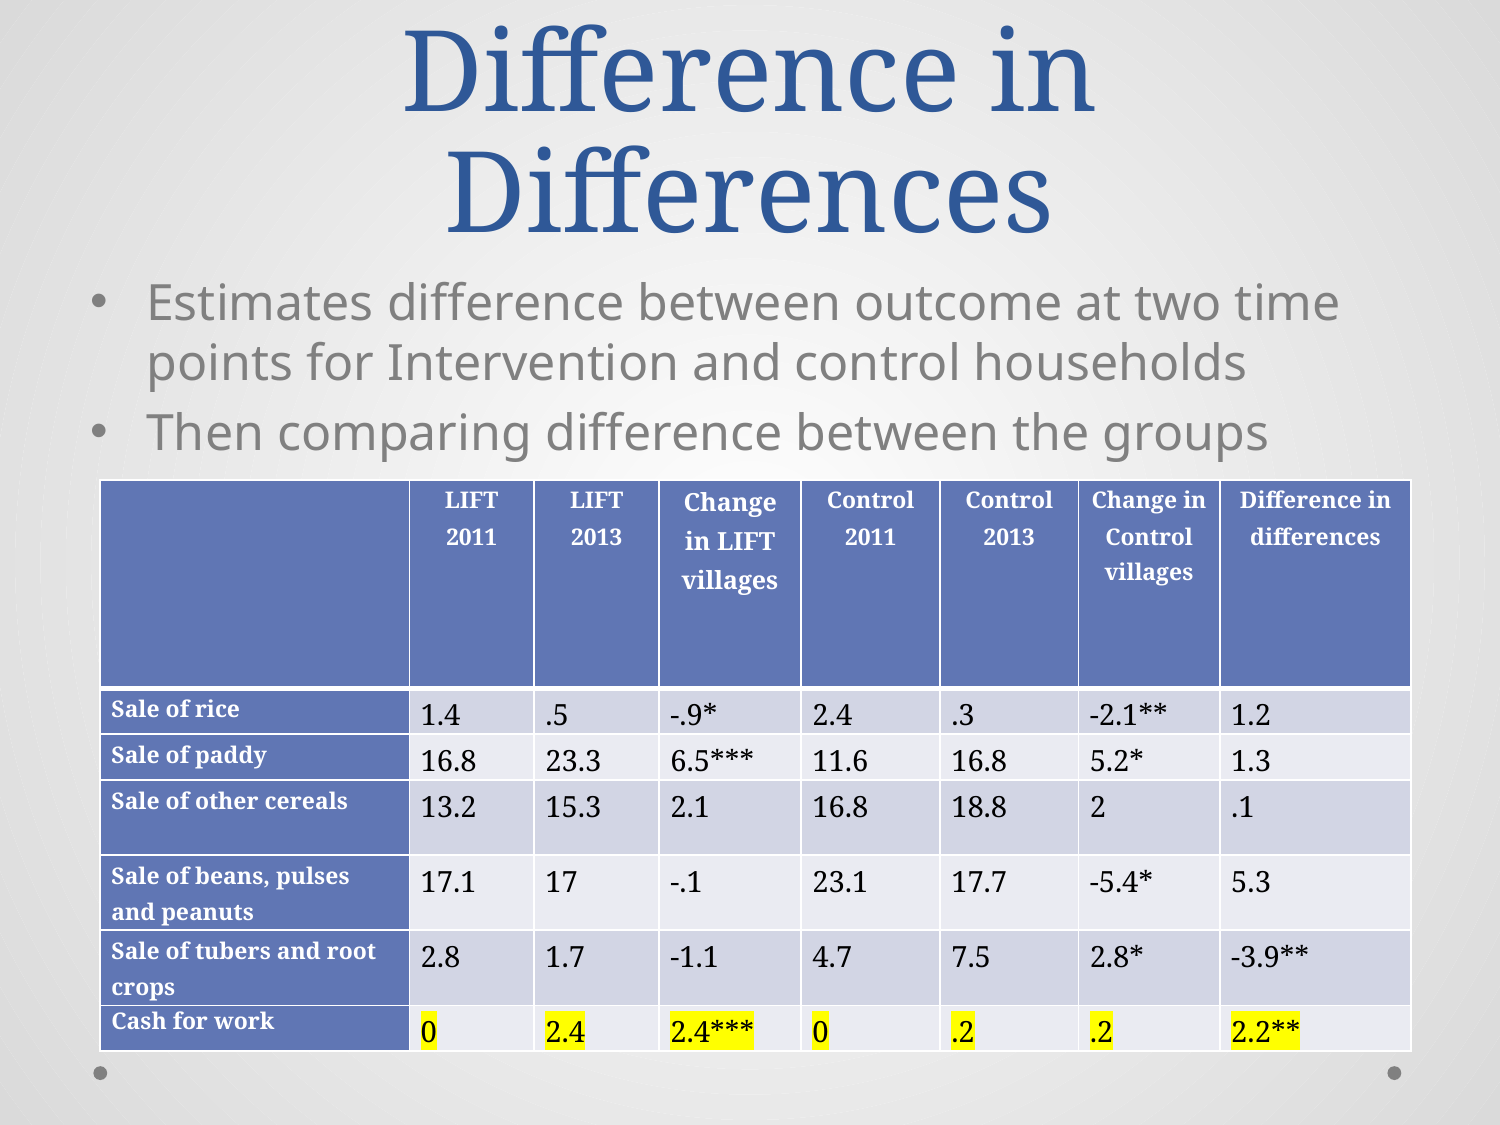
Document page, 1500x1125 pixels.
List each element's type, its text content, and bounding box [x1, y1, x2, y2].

table_header [101, 481, 409, 686]
table_cell -5.4* [1079, 856, 1219, 929]
table_cell 2.4*** [660, 1006, 800, 1050]
table_cell 5.3 [1221, 856, 1410, 929]
table_cell 2.1 [660, 781, 800, 854]
table_cell Sale of rice [101, 691, 409, 733]
table_cell 0 [410, 1006, 533, 1050]
table_cell 18.8 [941, 781, 1078, 854]
table_cell 7.5 [941, 931, 1078, 1005]
table_cell 1.4 [410, 691, 533, 733]
table_cell 2.4 [535, 1006, 658, 1050]
table_cell 6.5*** [660, 735, 800, 779]
table_cell -2.1** [1079, 691, 1219, 733]
table_cell 1.2 [1221, 691, 1410, 733]
table_cell Sale of paddy [101, 735, 409, 779]
table_header Change in LIFT villages [660, 481, 800, 686]
table_cell 5.2* [1079, 735, 1219, 779]
table_cell .3 [941, 691, 1078, 733]
table_cell 13.2 [410, 781, 533, 854]
table_cell 17.1 [410, 856, 533, 929]
table_cell 0 [802, 1006, 939, 1050]
table_cell 16.8 [941, 735, 1078, 779]
table_cell -.9* [660, 691, 800, 733]
table_cell .2 [1079, 1006, 1219, 1050]
title Difference in Differences [75, 0, 1425, 262]
table_cell 11.6 [802, 735, 939, 779]
table_cell Cash for work [101, 1006, 409, 1050]
table_cell Sale of other cereals [101, 781, 409, 854]
table_cell 2.8 [410, 931, 533, 1005]
table_header Control 2013 [941, 481, 1078, 686]
list Estimates difference between outcome at two time points for Intervention and control households Then comparing difference between the groups [75, 262, 1425, 1005]
table_cell 23.1 [802, 856, 939, 929]
table_cell 4.7 [802, 931, 939, 1005]
table_header LIFT 2013 [535, 481, 658, 686]
table_cell -3.9** [1221, 931, 1410, 1005]
table_cell 16.8 [410, 735, 533, 779]
table_cell 17.7 [941, 856, 1078, 929]
table_cell 2.2** [1221, 1006, 1410, 1050]
table_cell .2 [941, 1006, 1078, 1050]
table_header Difference in differences [1221, 481, 1410, 686]
table_cell 1.7 [535, 931, 658, 1005]
table_cell -1.1 [660, 931, 800, 1005]
table_cell .1 [1221, 781, 1410, 854]
table_cell 2.8* [1079, 931, 1219, 1005]
table_header Change in Control villages [1079, 481, 1219, 686]
table_cell 2 [1079, 781, 1219, 854]
table_cell 1.3 [1221, 735, 1410, 779]
table_header Control 2011 [802, 481, 939, 686]
table_header LIFT 2011 [410, 481, 533, 686]
table_cell Sale of tubers and root crops [101, 931, 409, 1005]
table_cell Sale of beans, pulses and peanuts [101, 856, 409, 929]
table_cell .5 [535, 691, 658, 733]
table_cell 23.3 [535, 735, 658, 779]
table_cell 17 [535, 856, 658, 929]
table_cell 15.3 [535, 781, 658, 854]
table_cell 16.8 [802, 781, 939, 854]
table_cell -.1 [660, 856, 800, 929]
table_cell 2.4 [802, 691, 939, 733]
